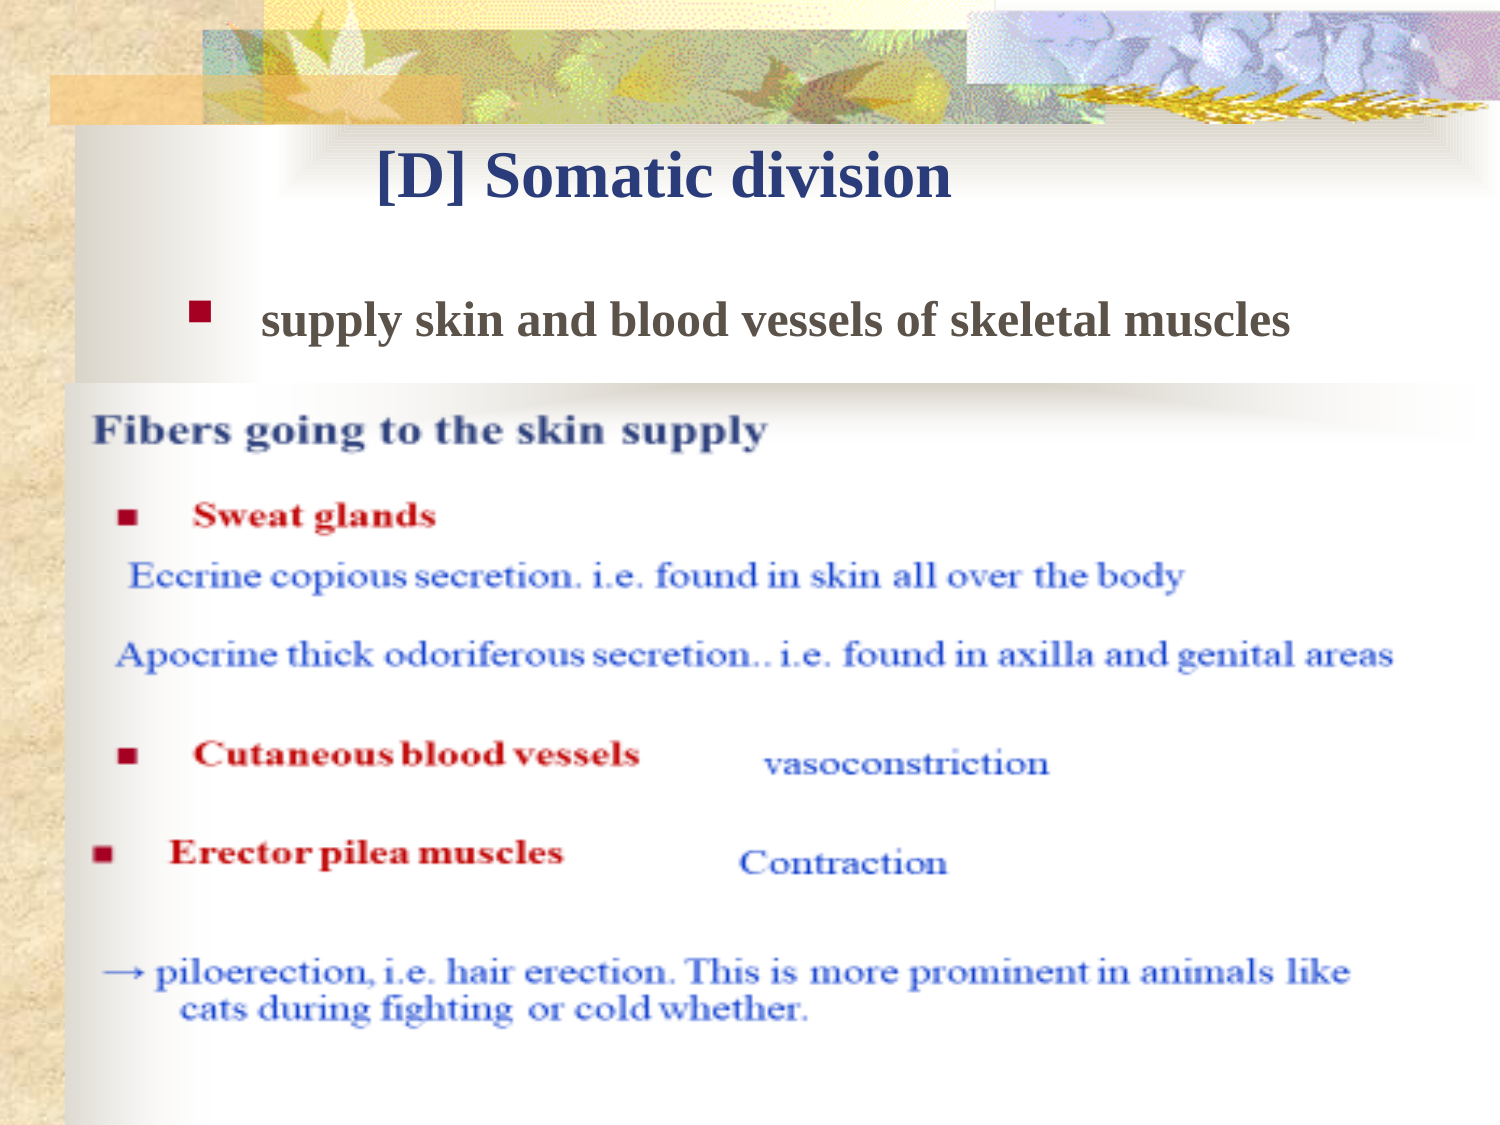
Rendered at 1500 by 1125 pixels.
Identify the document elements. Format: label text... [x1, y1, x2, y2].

list supply skin and blood vessels of skeletal muscles [170, 278, 1397, 382]
picture [0, 0, 1500, 1125]
title [D] Somatic division [359, 125, 1069, 219]
